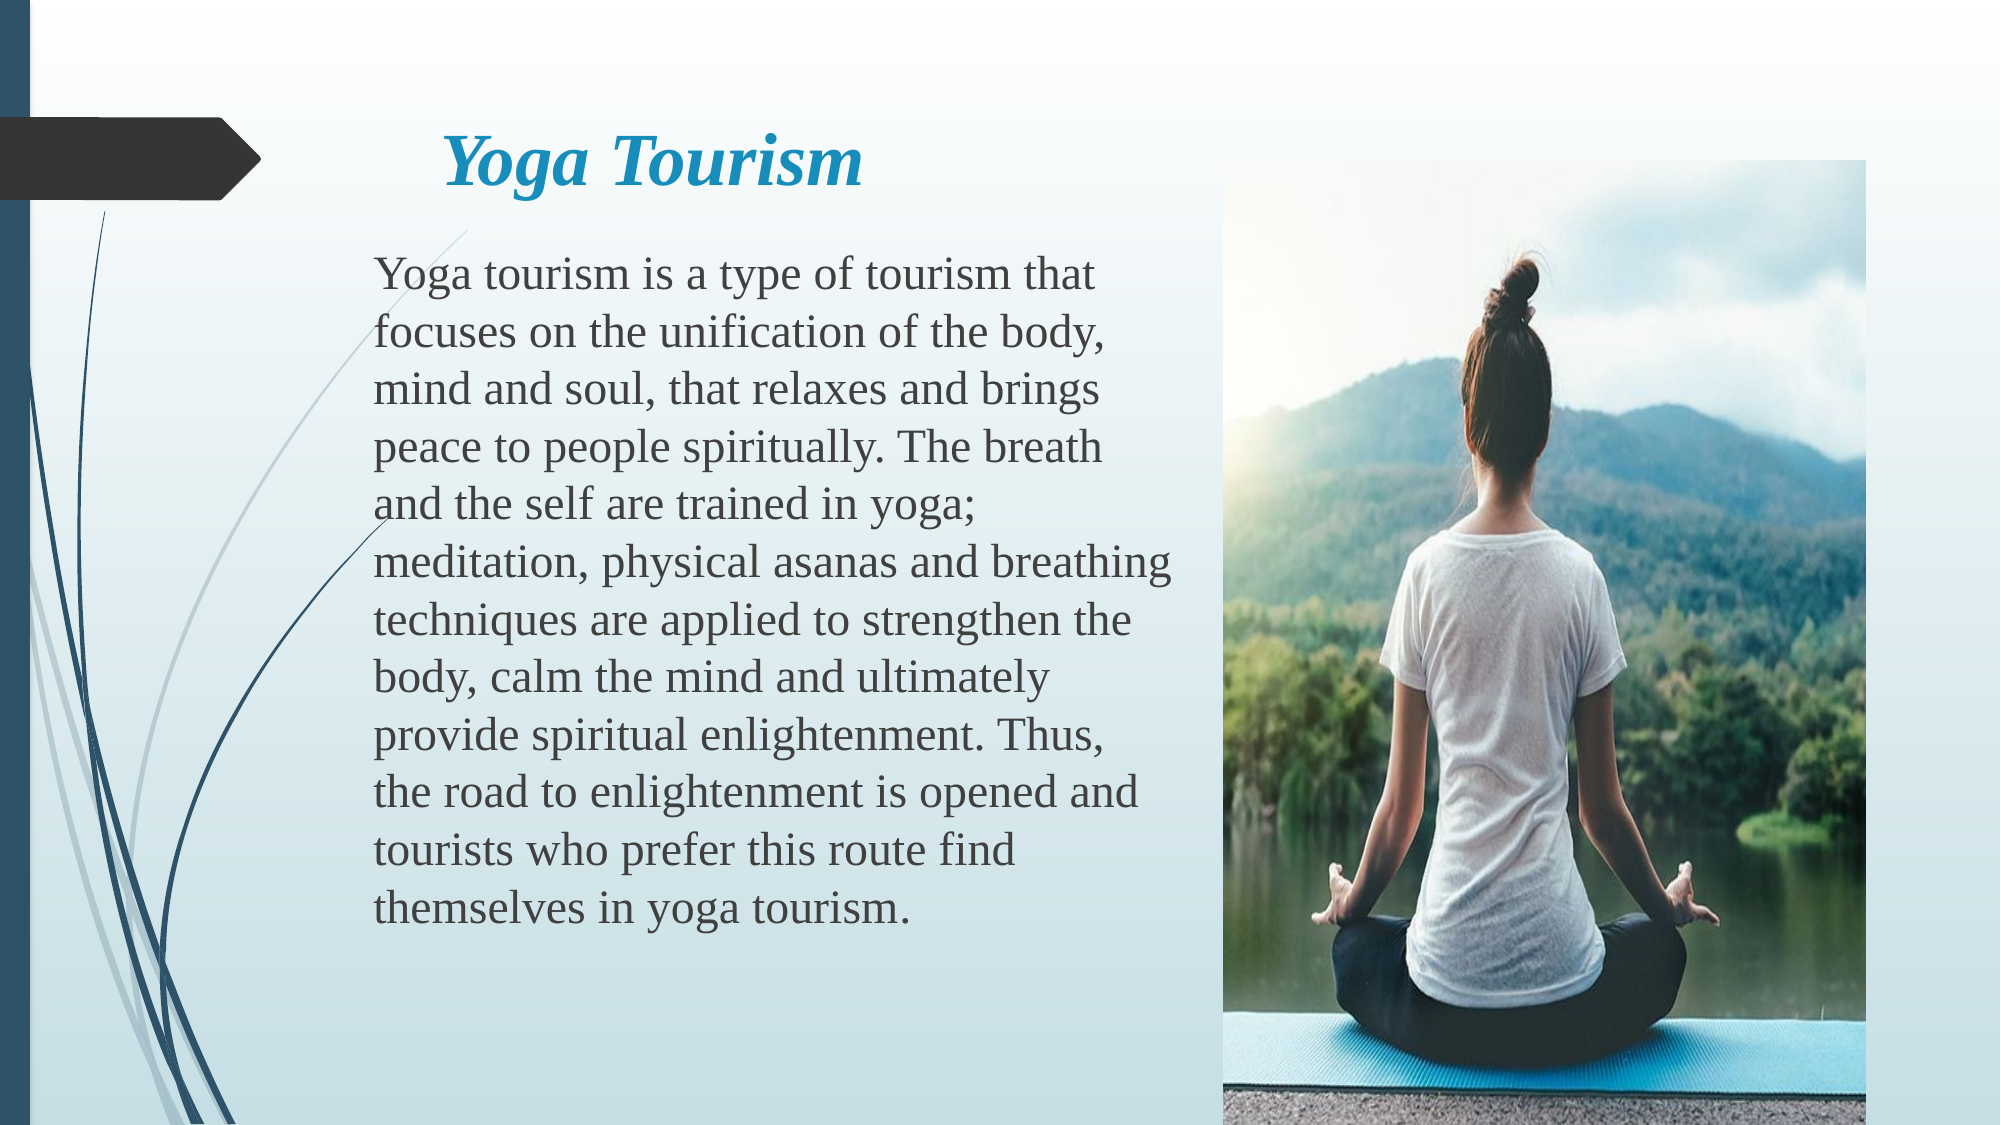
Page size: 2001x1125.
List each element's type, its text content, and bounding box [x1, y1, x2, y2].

picture [1223, 160, 1867, 1125]
title Yoga Tourism [425, 102, 1888, 313]
list Yoga tourism is a type of tourism that focuses on the unification of the body, mind and soul, that relaxes and brings peace to people spiritually. The breath and the self are trained in yoga; meditation, physical asanas and breathing techniques are applied to strengthen the body, calm the mind and ultimately provide spiritual enlightenment. Thus, the road to enlightenment is opened and tourists who prefer this route find themselves in yoga tourism. [358, 234, 1190, 956]
